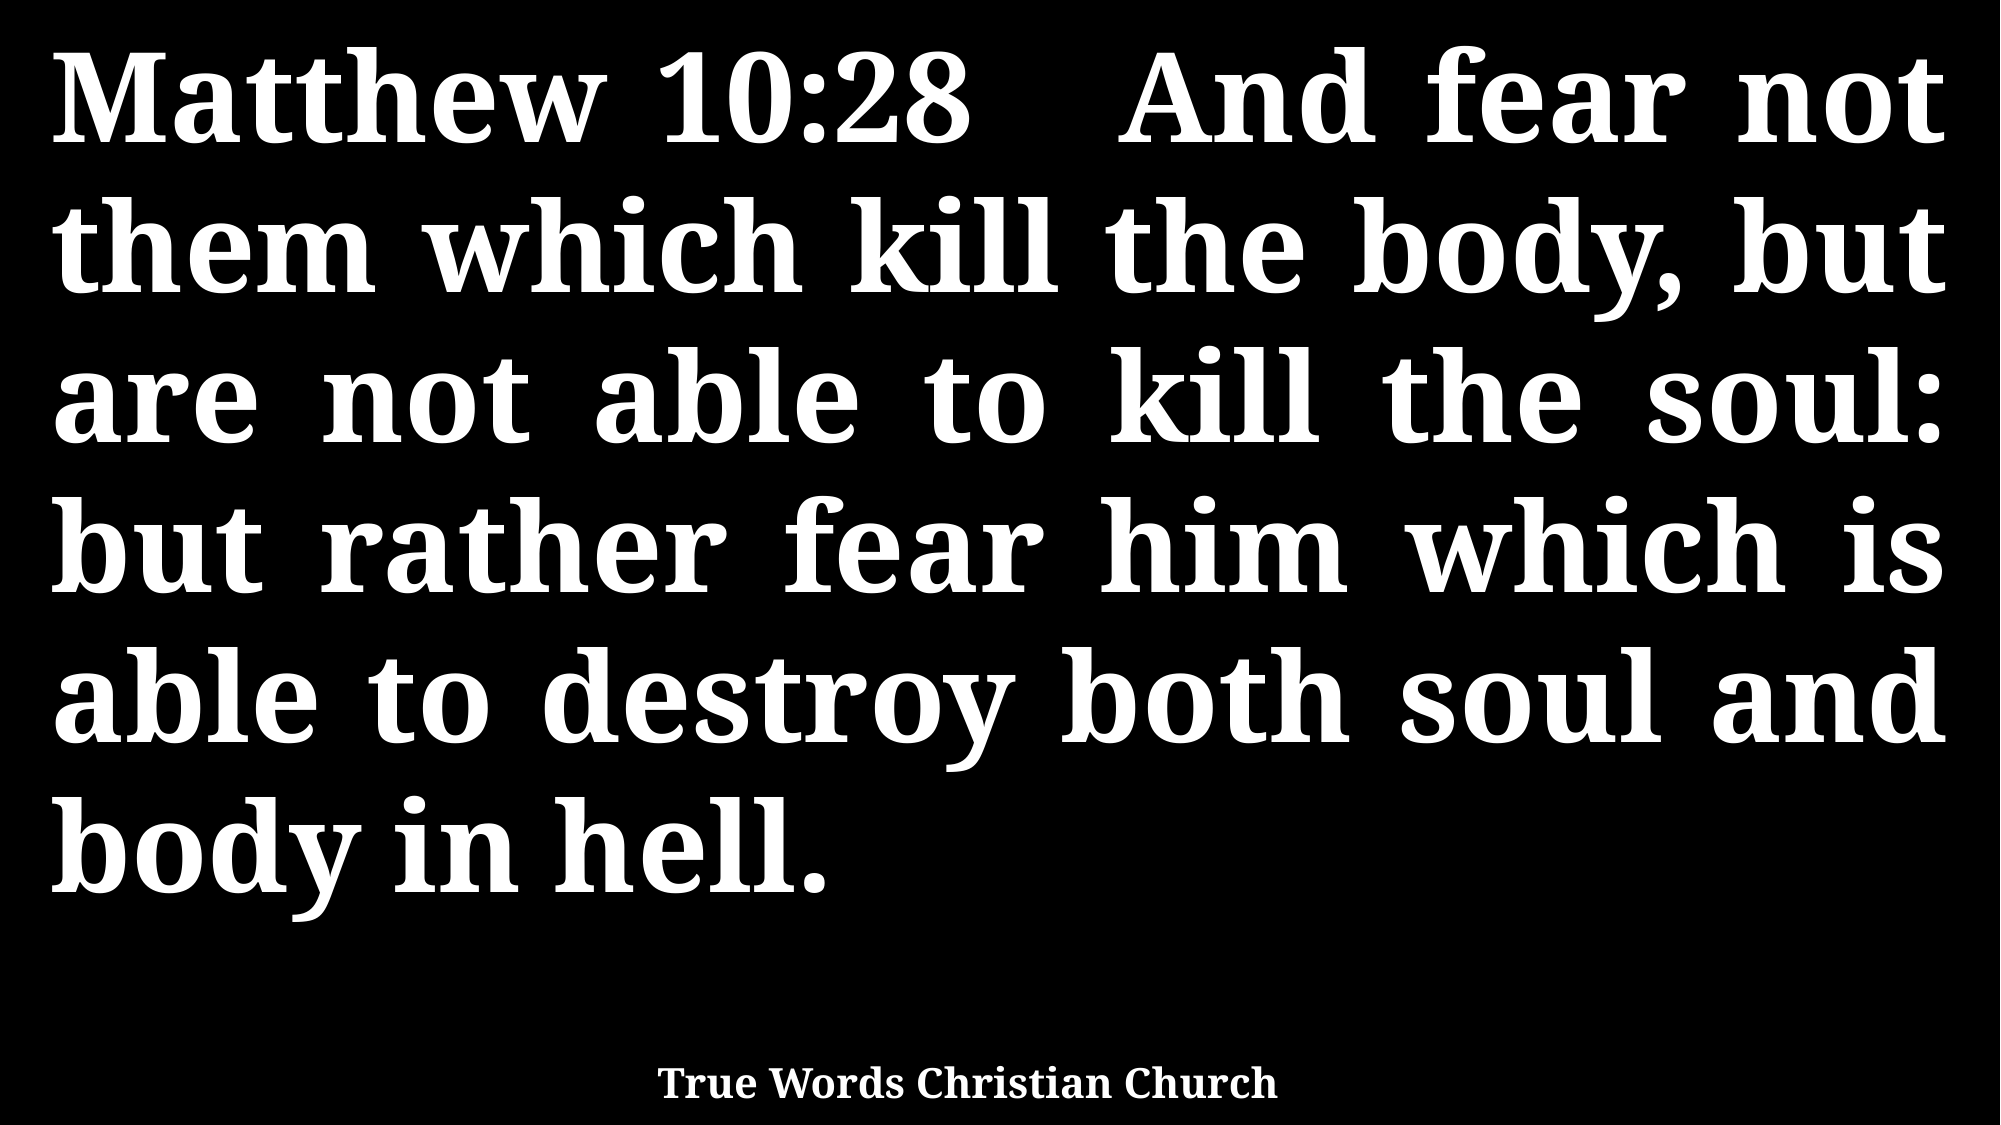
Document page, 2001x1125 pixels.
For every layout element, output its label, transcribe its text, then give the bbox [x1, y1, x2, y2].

text_box Matthew 10:28 And fear not them which kill the body, but are not able to kill the soul: but rather fear him which is able to destroy both soul and body in hell. [35, 10, 1965, 925]
text_box True Words Christian Church [642, 1049, 1294, 1114]
